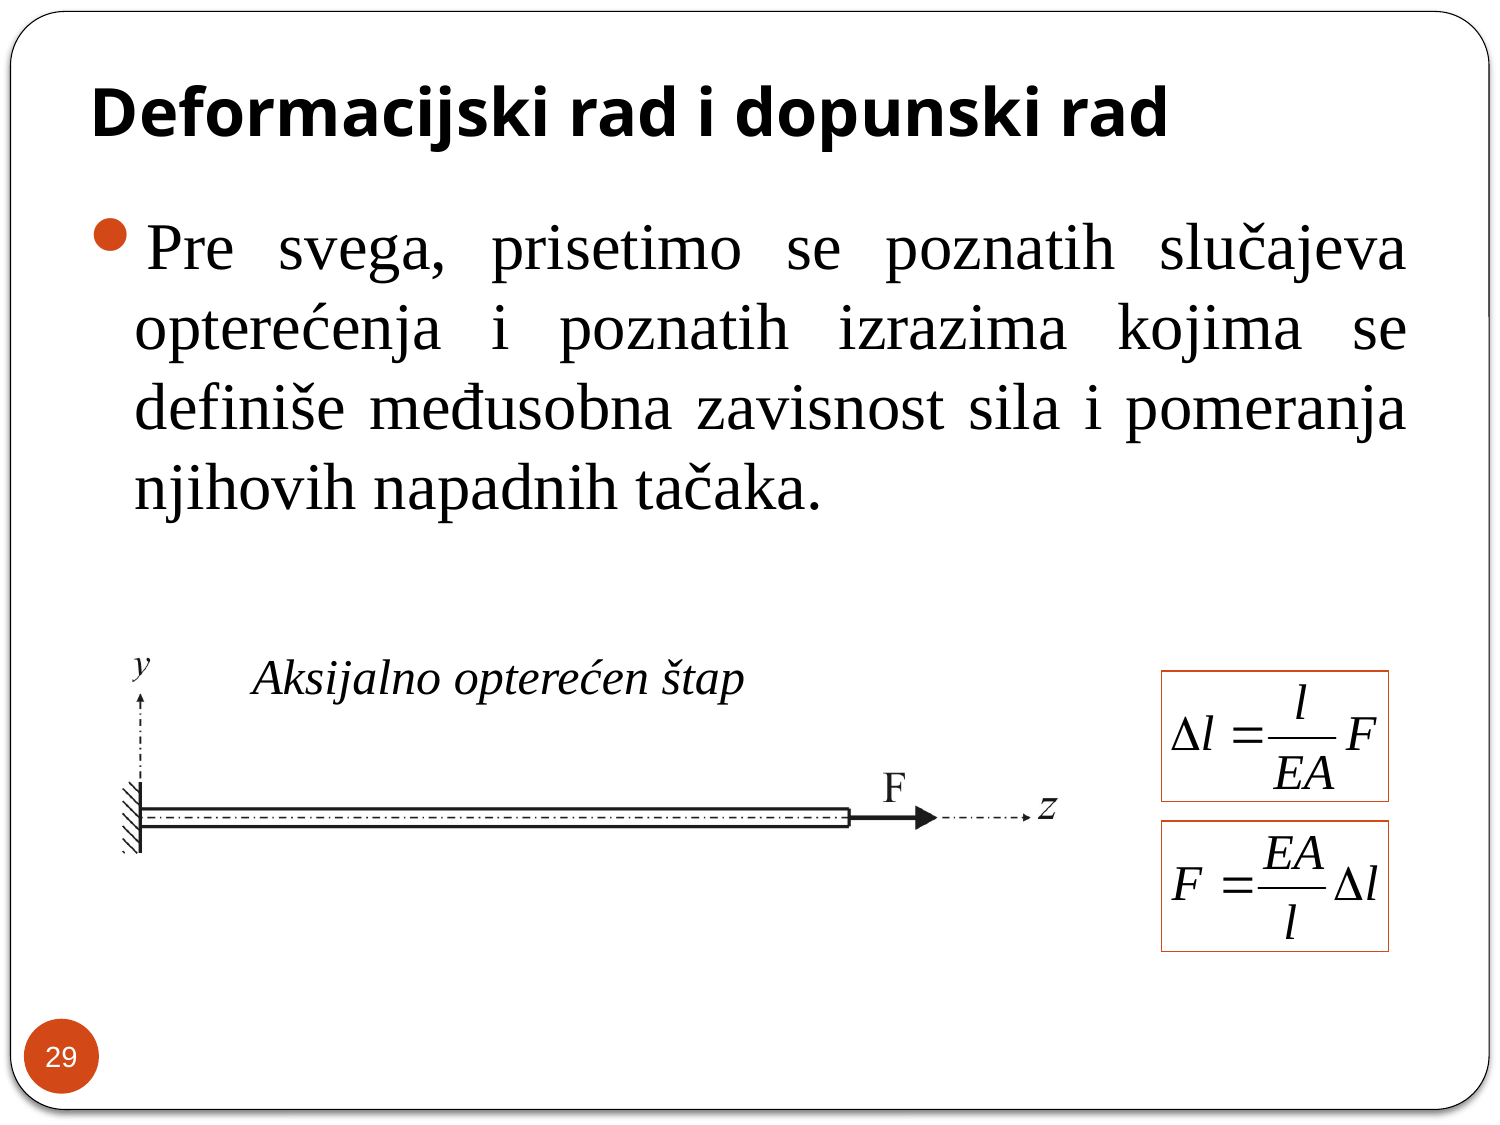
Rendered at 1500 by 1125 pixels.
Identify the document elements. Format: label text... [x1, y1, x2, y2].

title Deformacijski rad i dopunski rad [75, 45, 1425, 165]
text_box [1162, 671, 1388, 801]
list Pre svega, prisetimo se poznatih slučajeva opterećenja i poznatih izrazima kojima se definiše međusobna zavisnost sila i pomeranja njihovih napadnih tačaka. [75, 195, 1425, 550]
picture [87, 637, 1072, 946]
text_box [1162, 821, 1388, 951]
slide_number 29 [23, 1018, 99, 1094]
